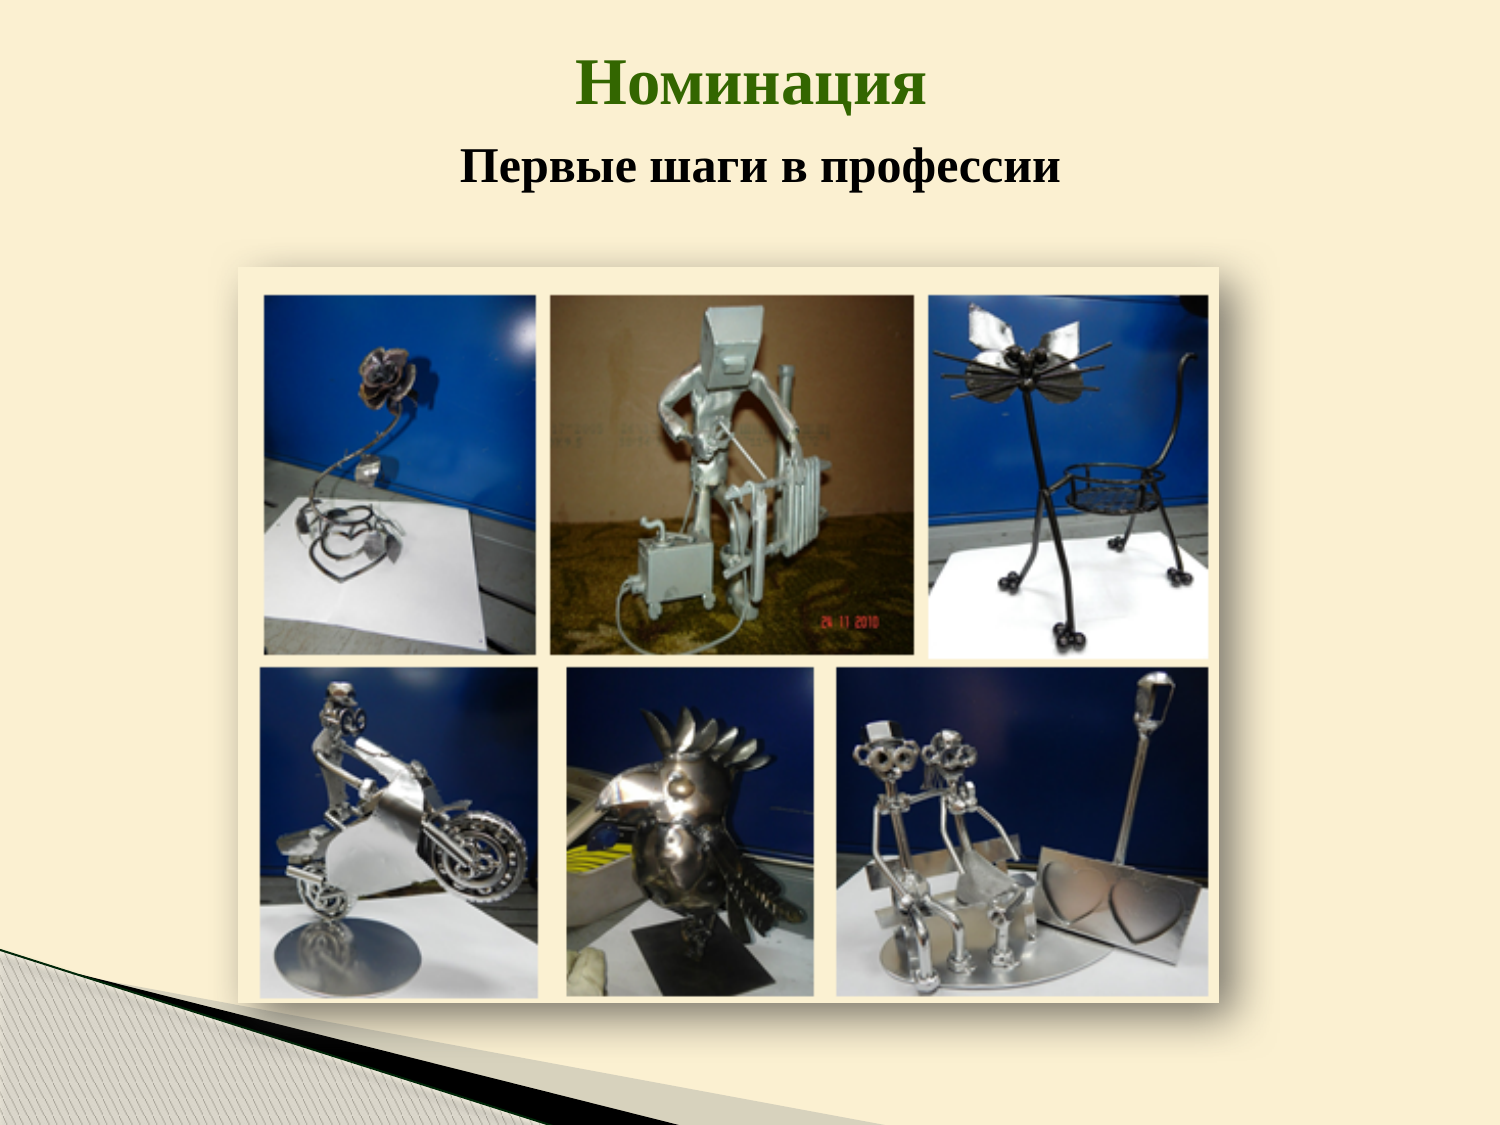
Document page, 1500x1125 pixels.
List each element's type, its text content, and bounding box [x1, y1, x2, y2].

title Номинация [76, 0, 1427, 172]
picture [238, 266, 1220, 1003]
list Первые шаги в профессии [76, 172, 1427, 868]
